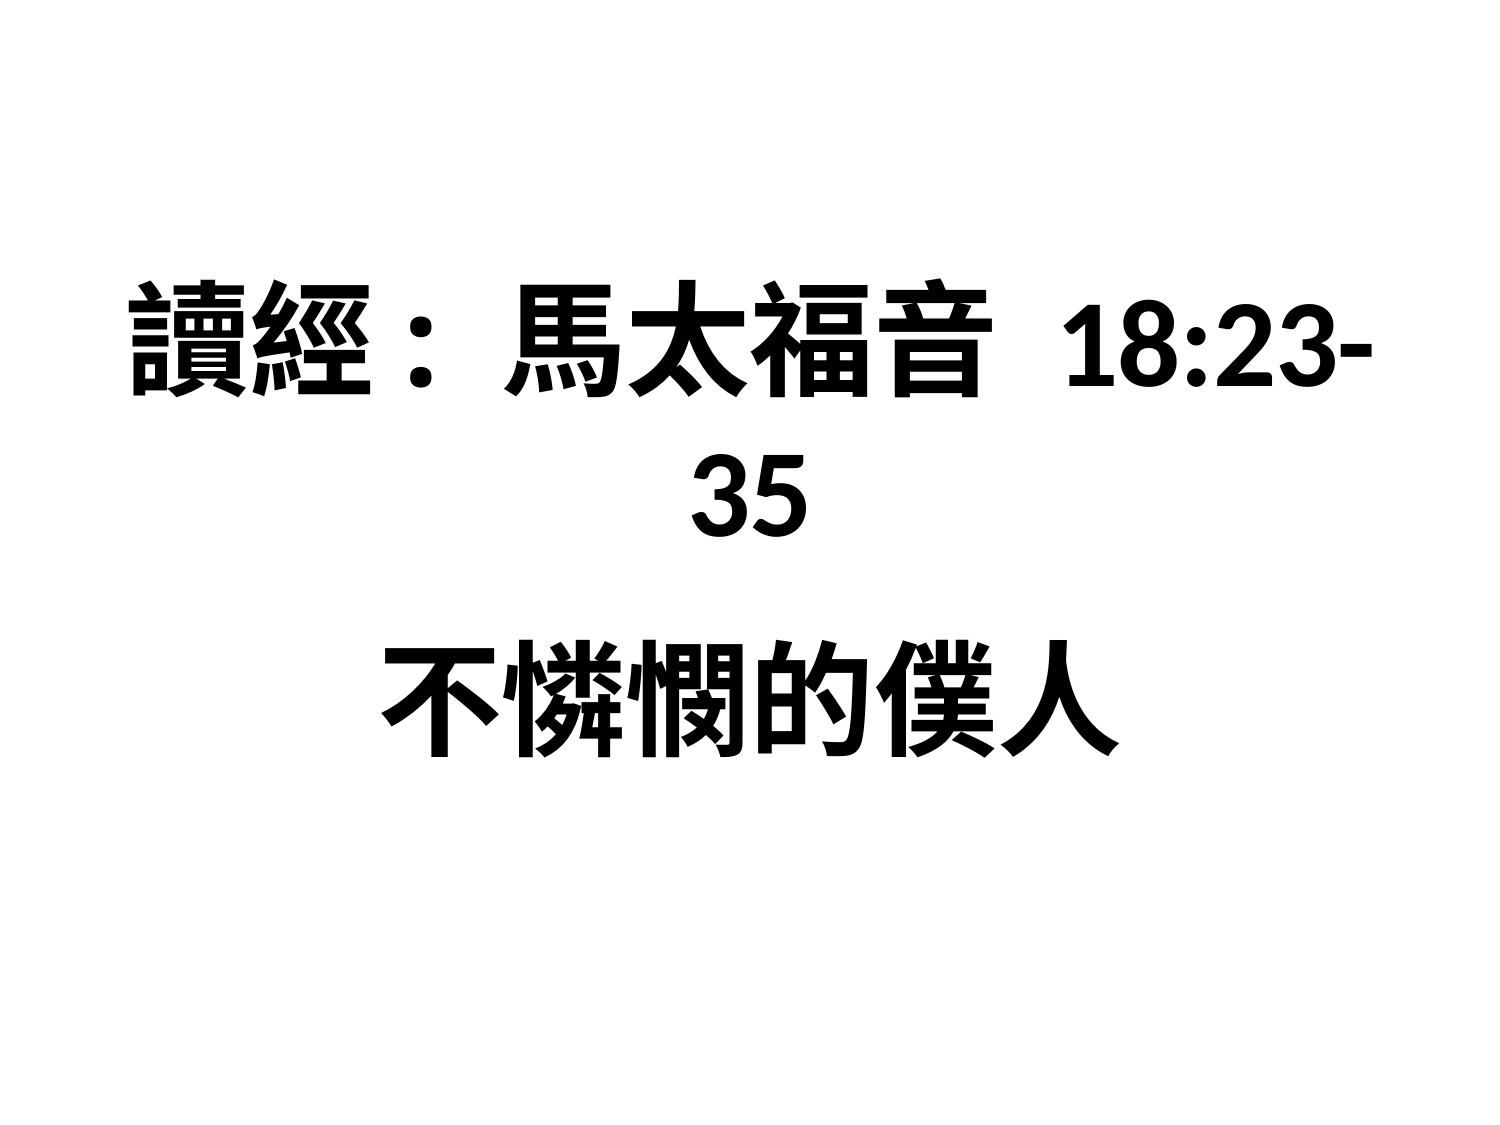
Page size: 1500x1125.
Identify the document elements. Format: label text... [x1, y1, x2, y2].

text_box 讀經: 馬太福音 18:23-35 不憐憫的僕人 [74, 104, 1425, 929]
